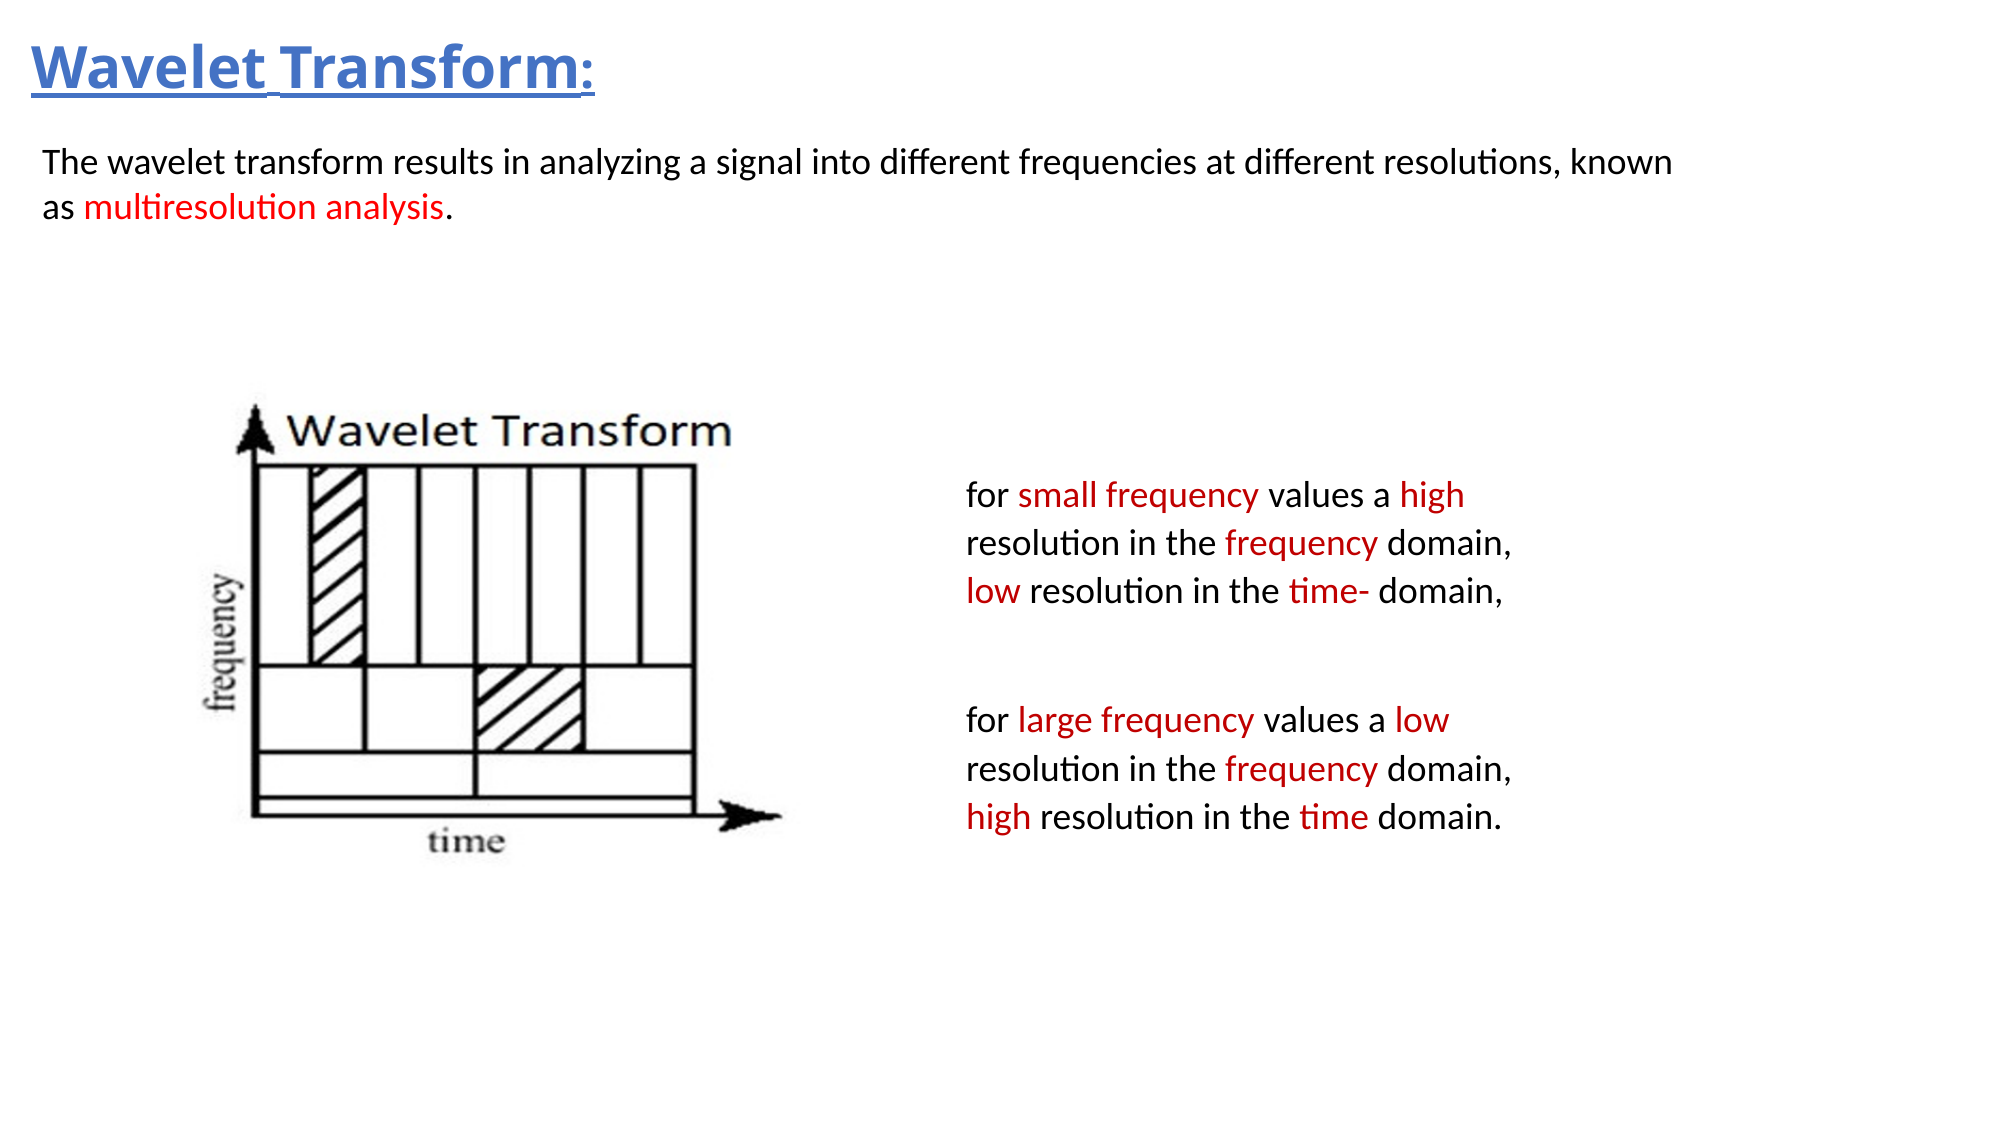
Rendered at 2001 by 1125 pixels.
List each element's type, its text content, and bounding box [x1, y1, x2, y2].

text_box The wavelet transform results in analyzing a signal into different frequencies at different resolutions, known as multiresolution analysis. [27, 129, 1710, 235]
picture [190, 374, 831, 927]
title Wavelet Transform: [16, 23, 1742, 117]
text_box for small frequency values a high resolution in the frequency domain, low resolution in the time- domain, for large frequency values a low resolution in the frequency domain, high resolution in the time domain. [951, 397, 1545, 844]
